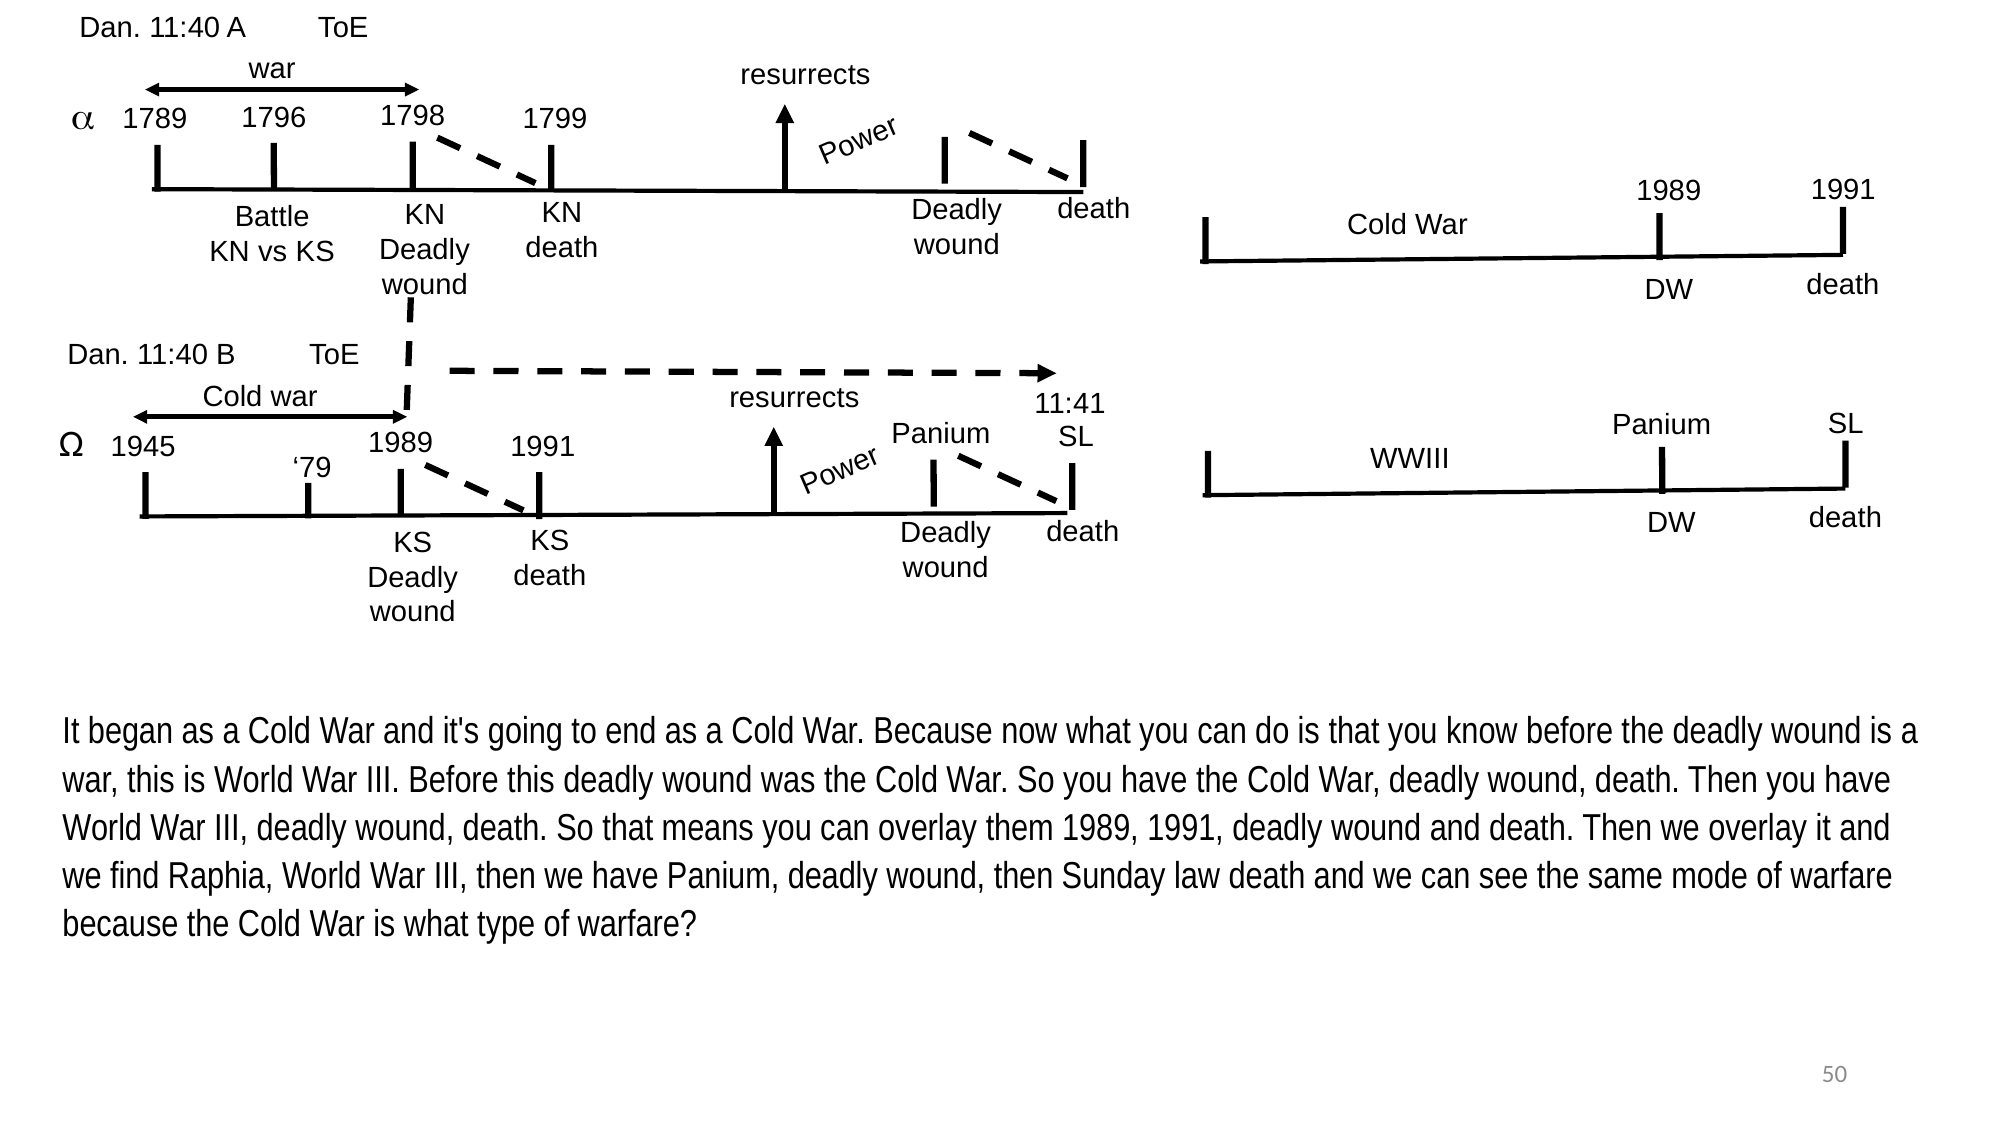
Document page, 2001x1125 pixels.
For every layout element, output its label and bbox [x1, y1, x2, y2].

text_box [1619, 264, 1718, 321]
text_box [1770, 492, 1921, 550]
text_box [1202, 398, 1892, 498]
text_box [1200, 164, 1889, 265]
slide_number [1412, 1042, 1863, 1103]
text_box [1263, 199, 1552, 251]
text_box [1622, 497, 1721, 555]
text_box [196, 191, 348, 297]
text_box [47, 696, 1942, 952]
text_box [56, 2, 1170, 295]
text_box [44, 329, 1159, 622]
text_box [1767, 258, 1919, 316]
text_box [1265, 433, 1555, 485]
